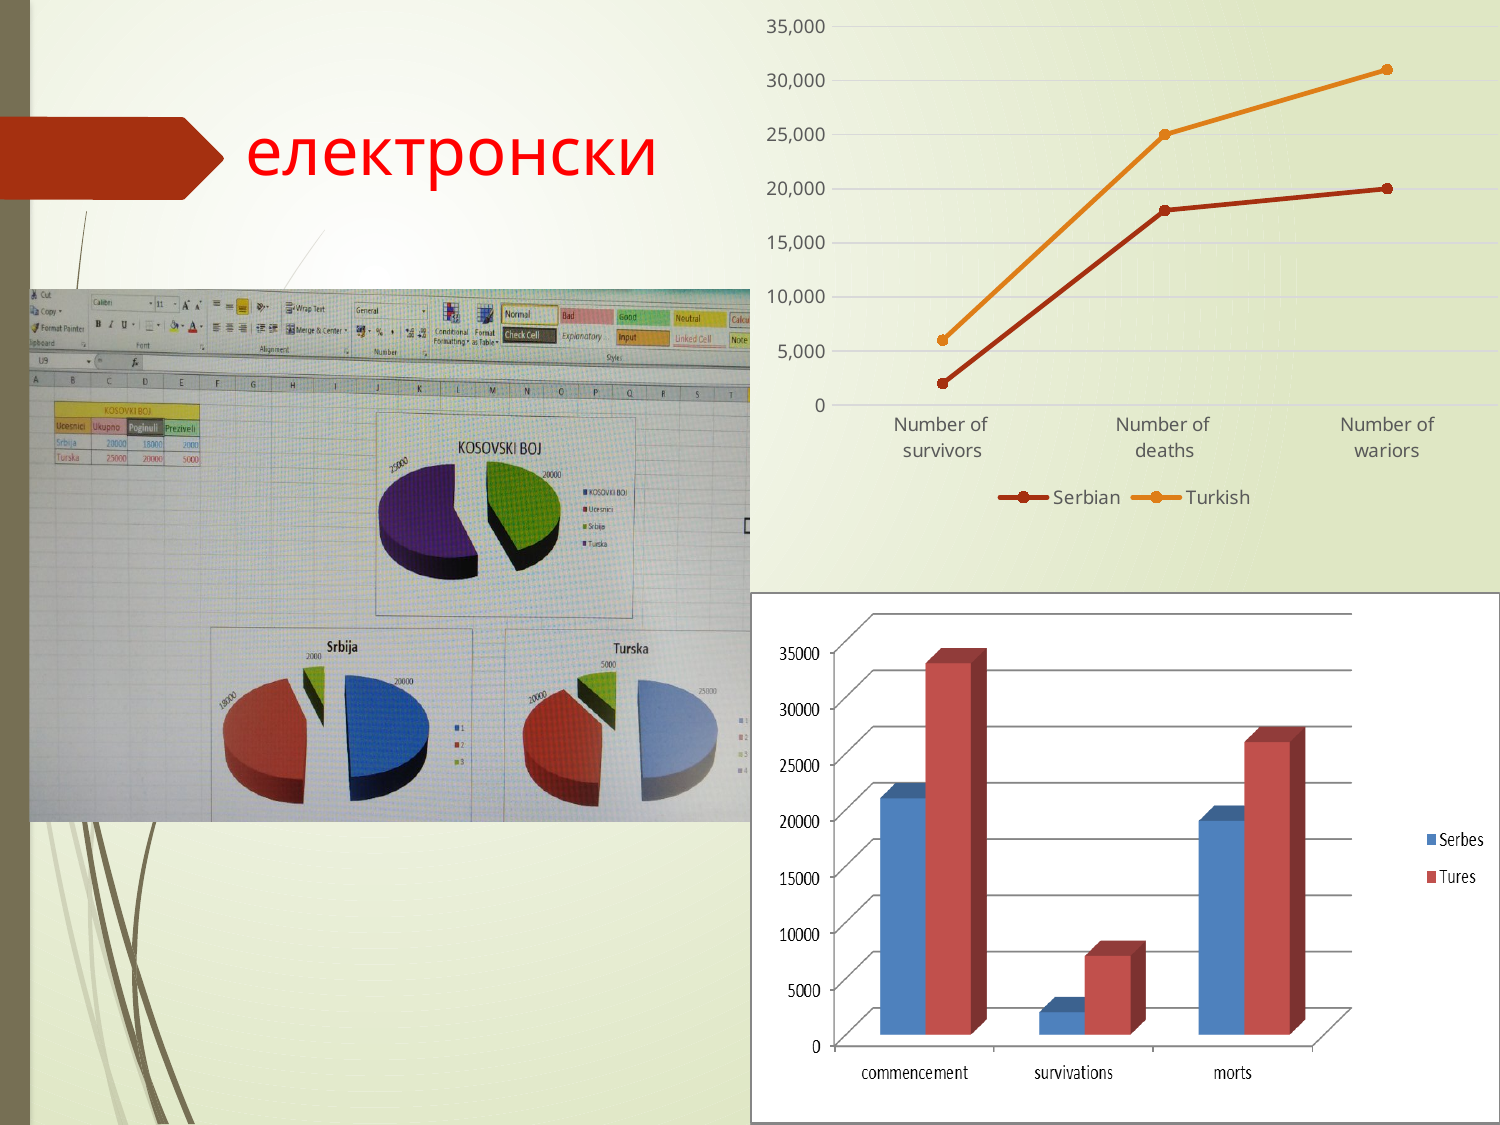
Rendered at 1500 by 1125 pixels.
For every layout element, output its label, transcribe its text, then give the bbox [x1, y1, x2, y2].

text_box електронски [230, 101, 703, 197]
chart [749, 0, 1500, 517]
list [29, 289, 751, 822]
picture [749, 592, 1500, 1125]
